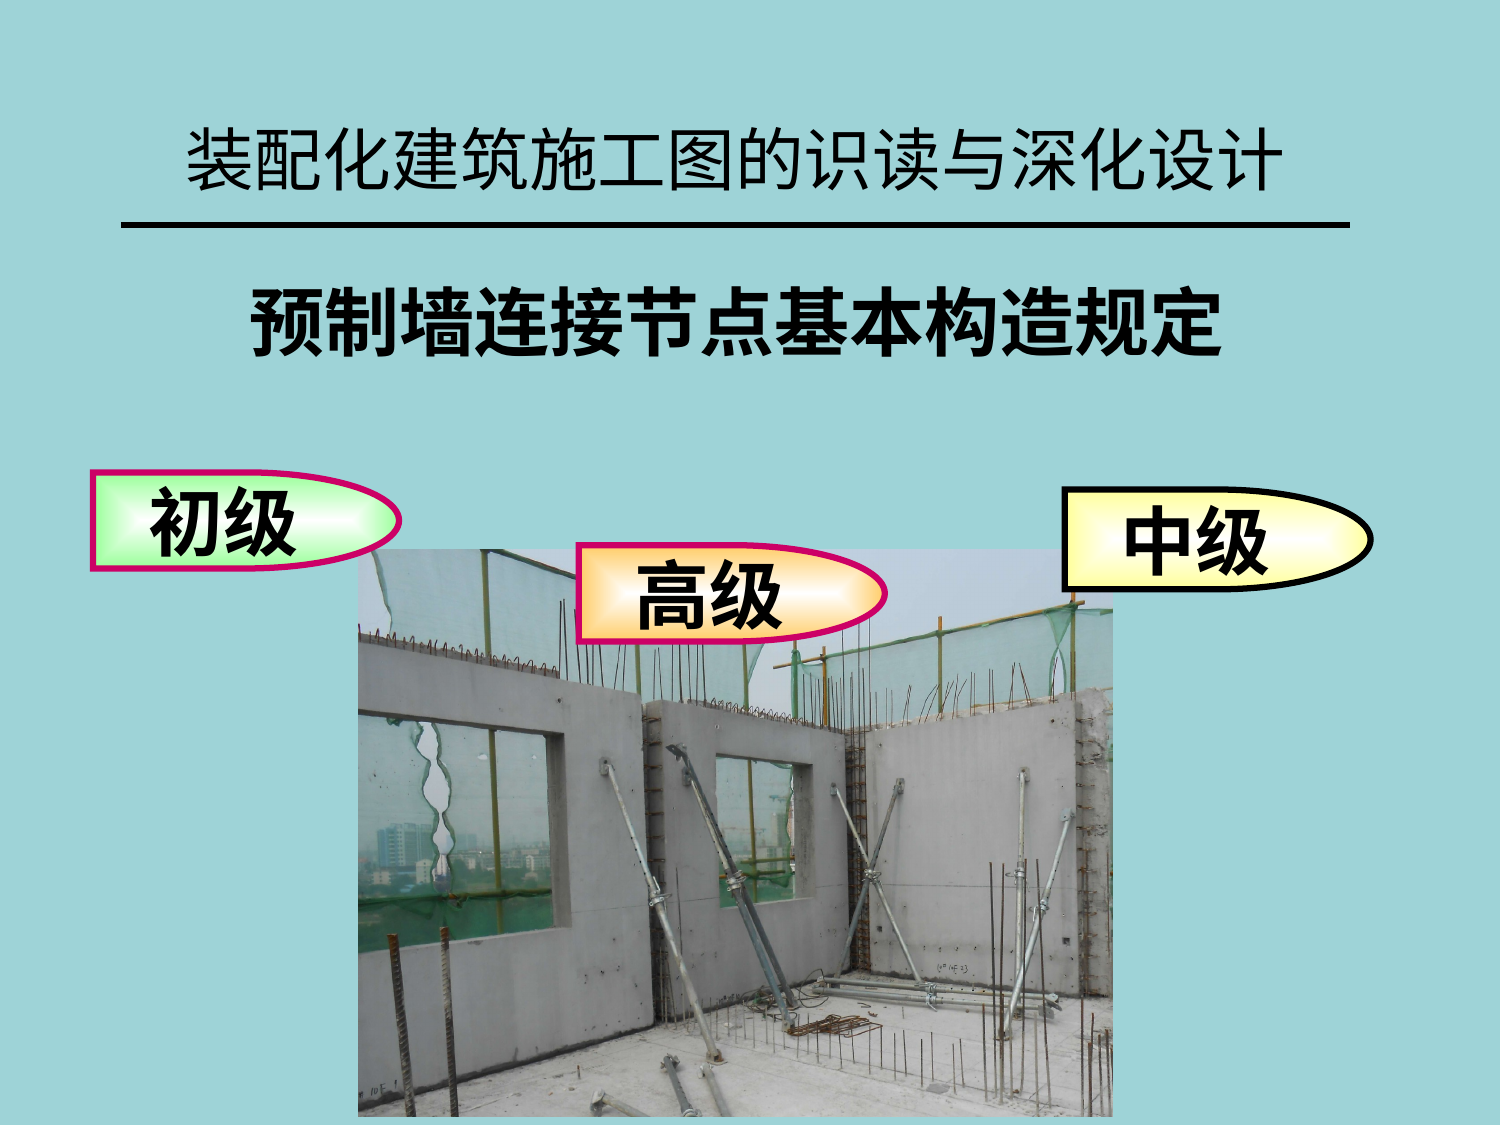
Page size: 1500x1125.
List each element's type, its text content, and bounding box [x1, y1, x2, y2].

text_box 初级 [93, 472, 400, 569]
picture [357, 549, 1113, 1117]
title 装配化建筑施工图的识读与深化设计 [120, 232, 1350, 360]
title 装配化建筑施工图的识读与深化设计 [120, 174, 1350, 222]
text_box 预制墙连接节点基本构造规定 [234, 268, 1266, 374]
text_box 中级 [1064, 489, 1371, 590]
